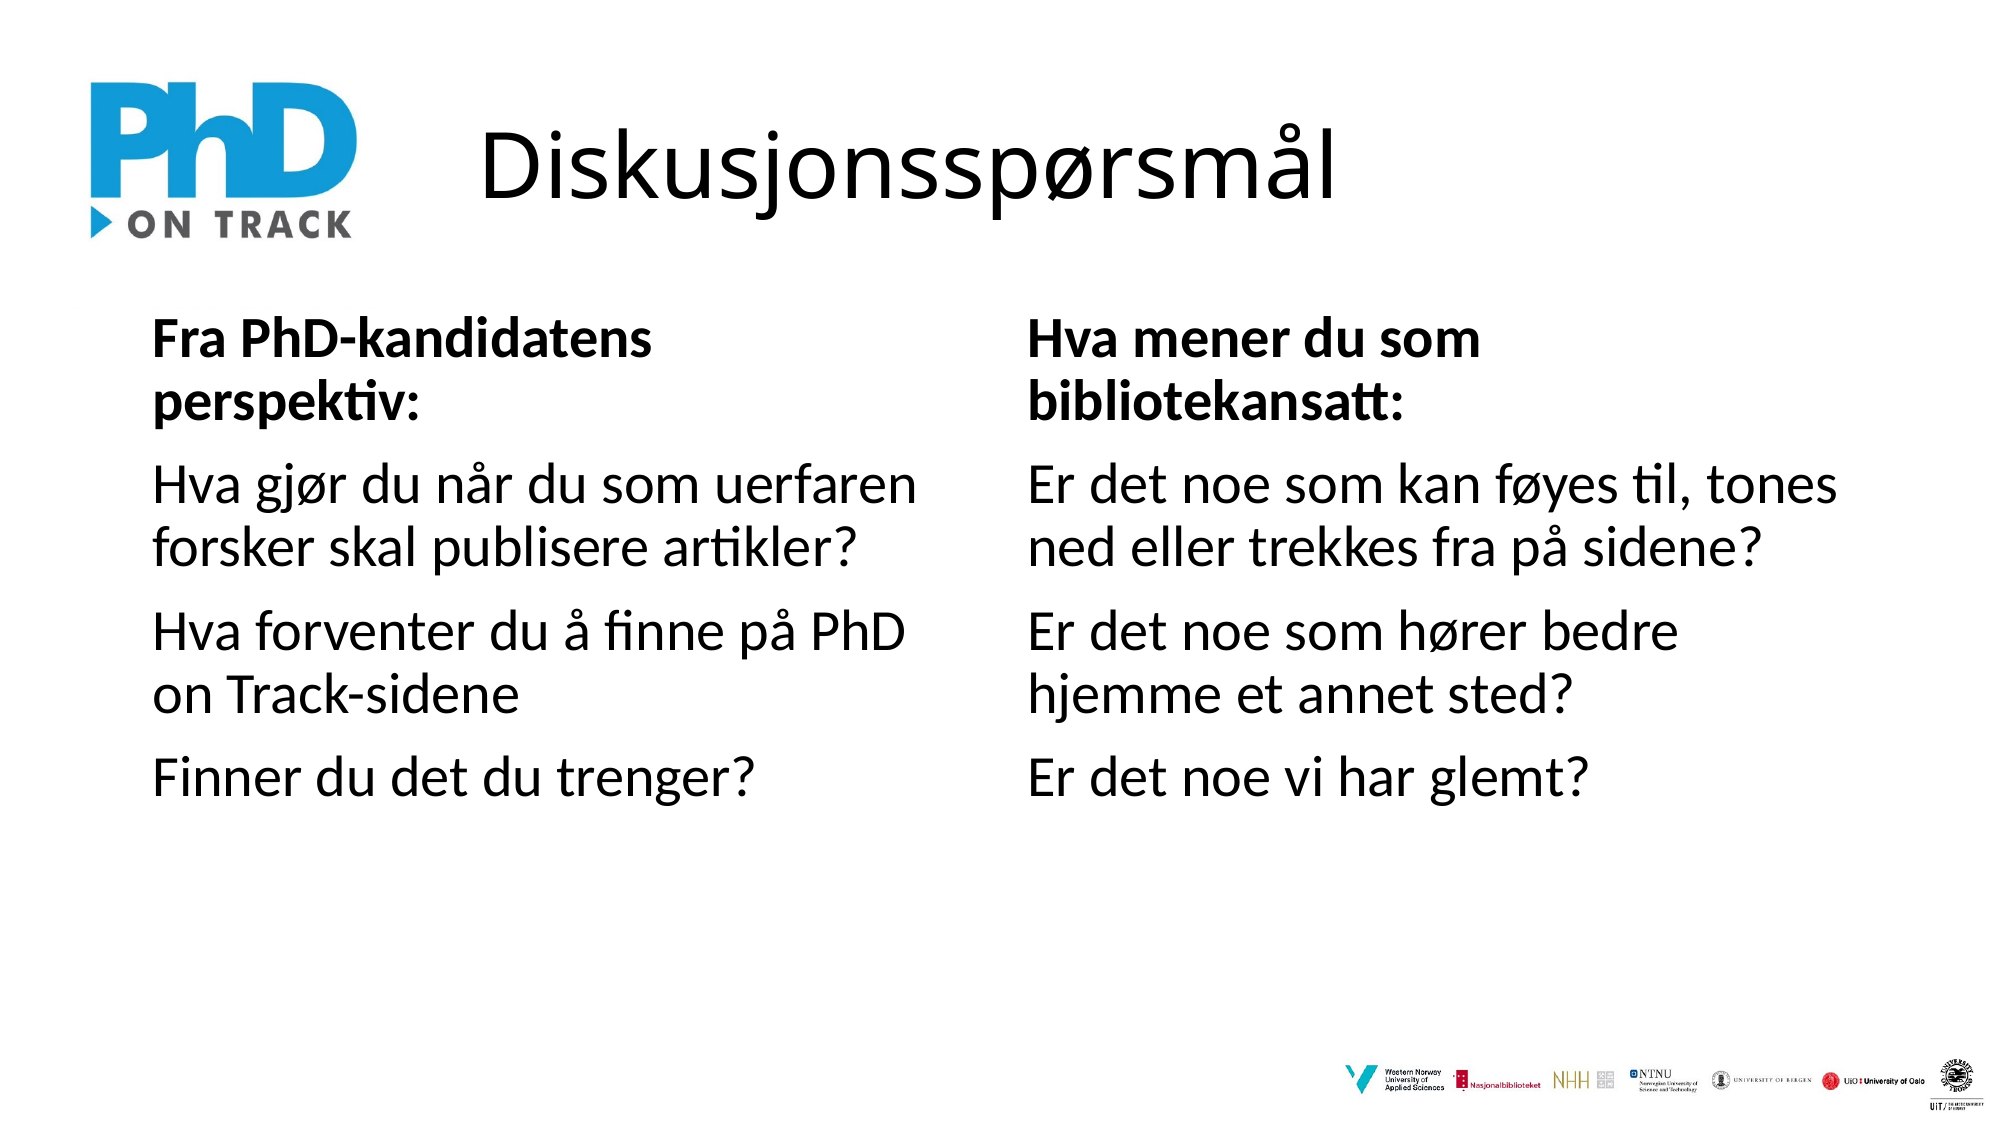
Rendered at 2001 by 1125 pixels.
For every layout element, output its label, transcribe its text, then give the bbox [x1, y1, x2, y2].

text_box [988, 355, 1879, 1012]
title Diskusjonsspørsmål [462, 59, 1863, 278]
picture [66, 28, 378, 309]
list Hva mener du som bibliotekansatt: Er det noe som kan føyes til, tones ned eller trekkes fra på sidene? Er det noe som hører bedre hjemme et annet sted? Er det noe vi har glemt? [1012, 299, 1863, 355]
list Fra PhD-kandidatens perspektiv: Hva gjør du når du som uerfaren forsker skal publisere artikler? Hva forventer du å finne på PhD on Track-sidene Finner du det du trenger? [137, 299, 988, 1014]
picture [1343, 1058, 1986, 1114]
